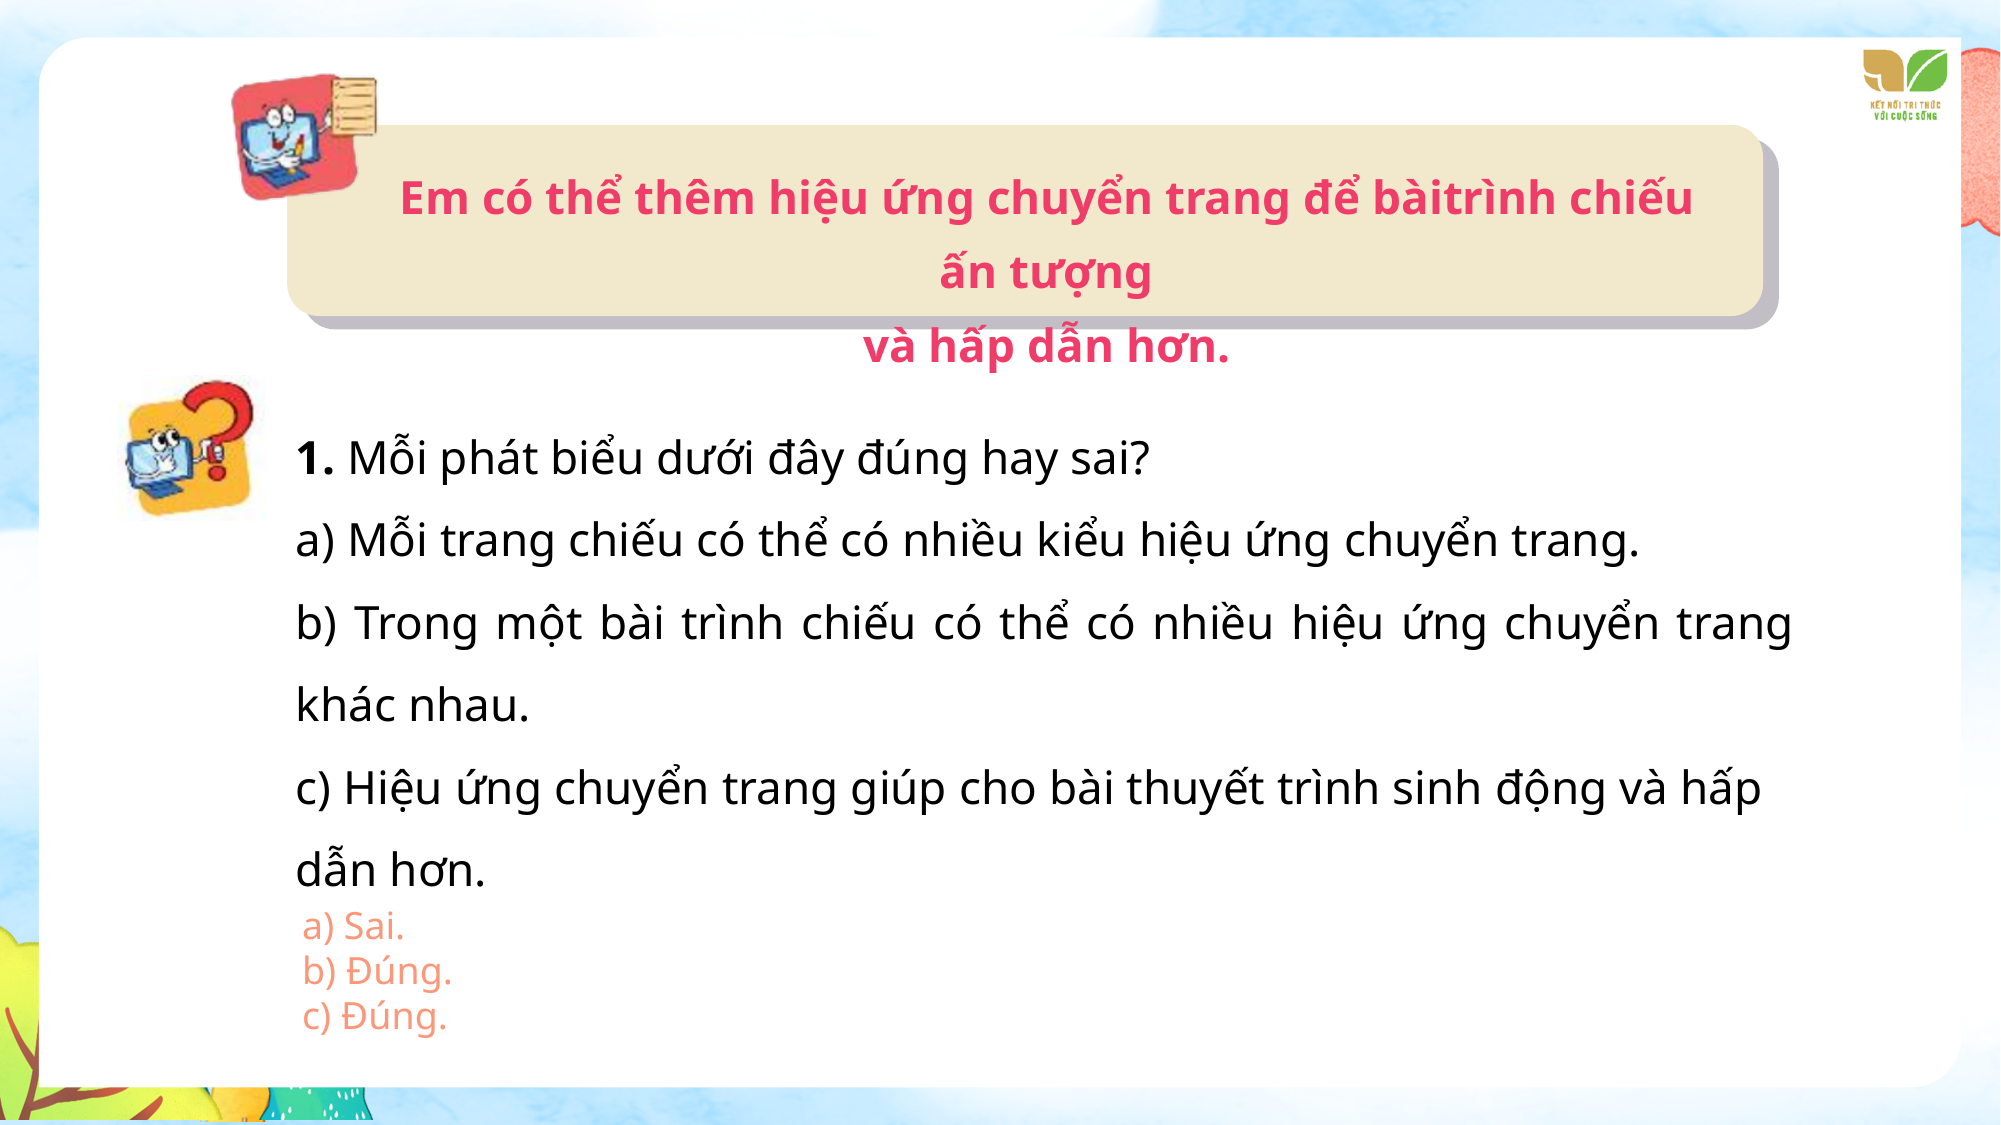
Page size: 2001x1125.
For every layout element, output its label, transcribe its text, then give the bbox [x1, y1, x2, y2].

picture [0, 0, 2001, 1125]
text_box a) Sai. b) Đúng. c) Đúng. [287, 894, 1287, 1045]
text_box 1. Mỗi phát biểu dưới đây đúng hay sai? a) Mỗi trang chiếu có thể có nhiều kiểu hiệu ứng chuyển trang. b) Trong một bài trình chiếu có thể có nhiều hiệu ứng chuyển trang khác nhau. c) Hiệu ứng chuyển trang giúp cho bài thuyết trình sinh động và hấp dẫn hơn. [281, 393, 1810, 904]
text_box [221, 61, 1779, 330]
